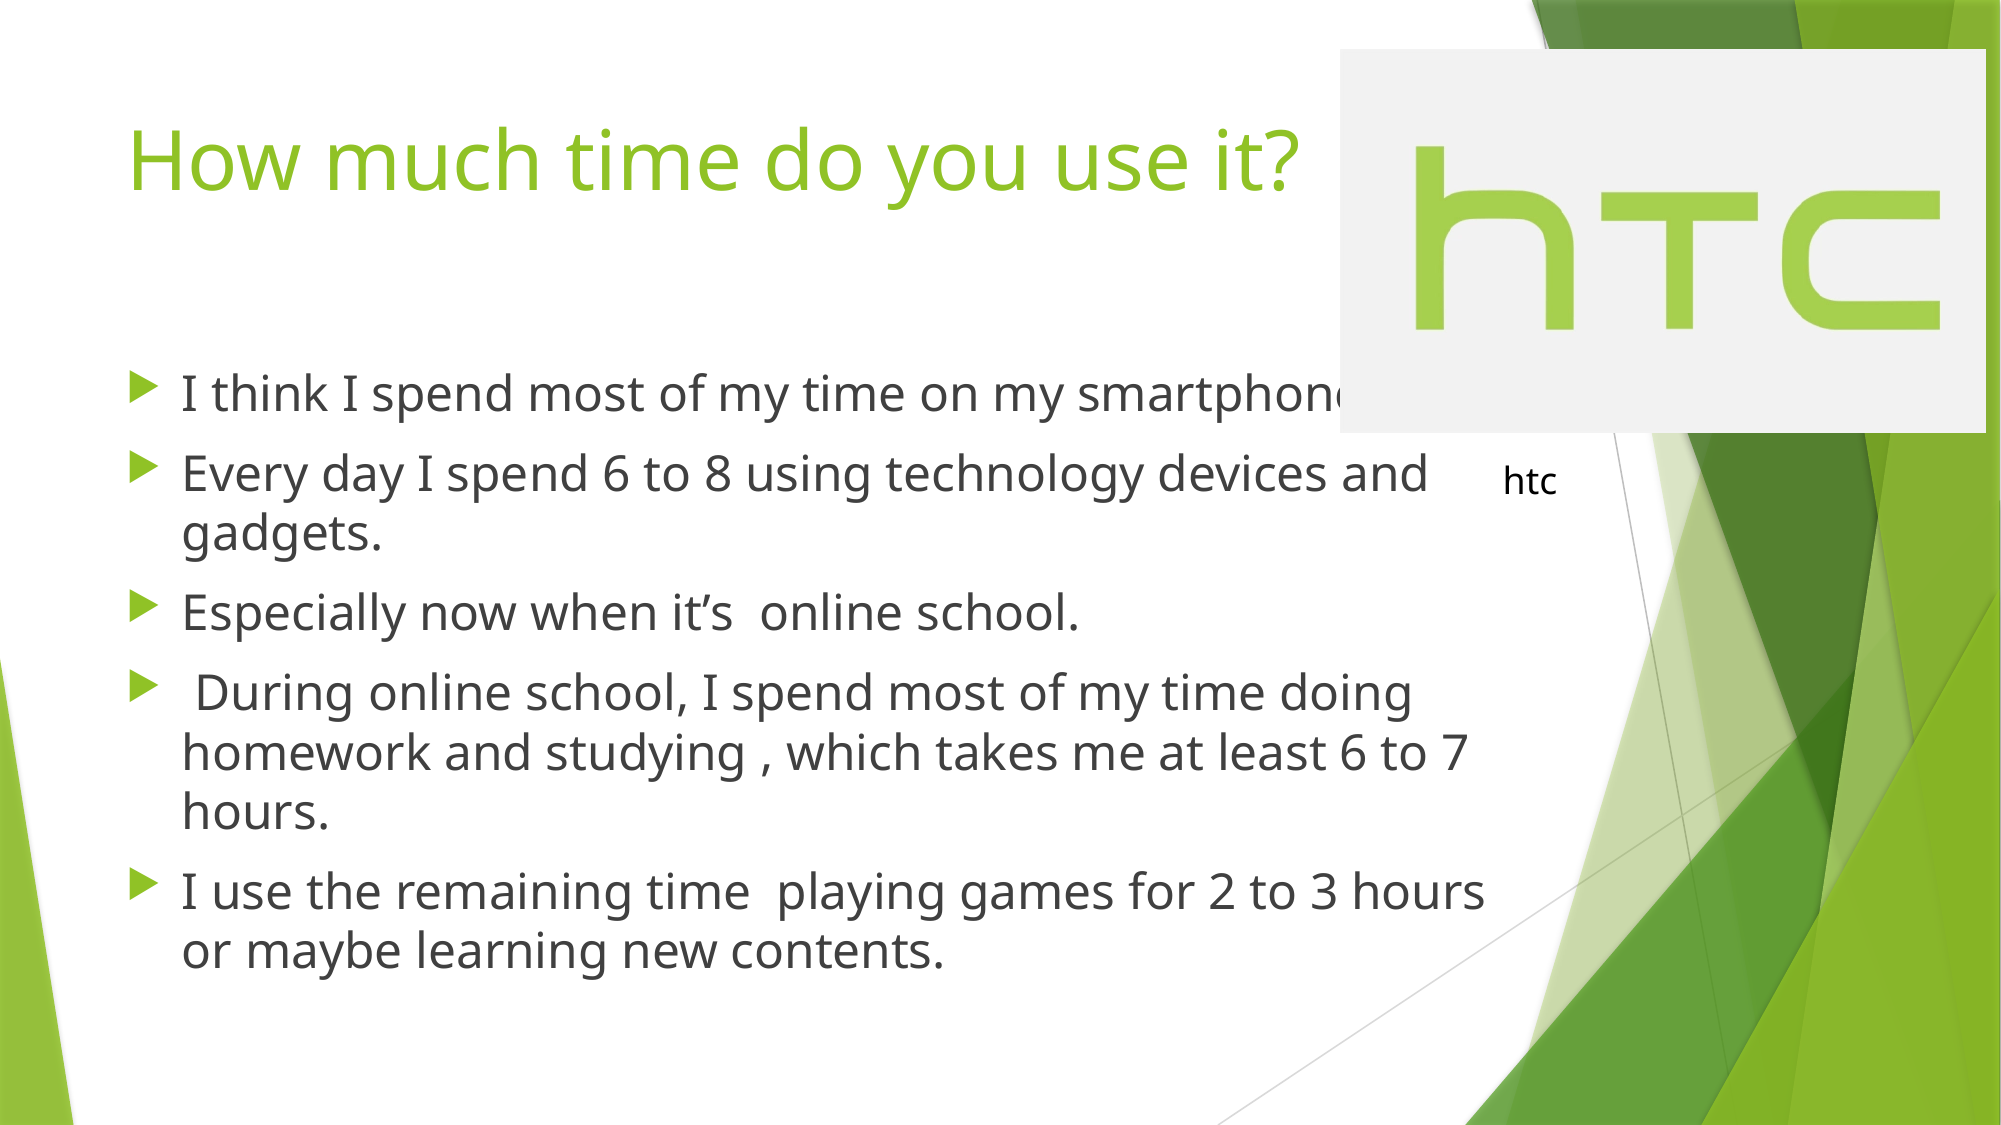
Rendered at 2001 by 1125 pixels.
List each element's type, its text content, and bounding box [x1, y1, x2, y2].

list I think I spend most of my time on my smartphone. Every day I spend 6 to 8 using technology devices and gadgets. Especially now when it’s online school. During online school, I spend most of my time doing homework and studying , which takes me at least 6 to 7 hours. I use the remaining time playing games for 2 to 3 hours or maybe learning new contents. [111, 354, 1522, 992]
title How much time do you use it? [111, 99, 1335, 317]
picture [1340, 48, 1986, 433]
text_box htc [1488, 449, 1792, 510]
